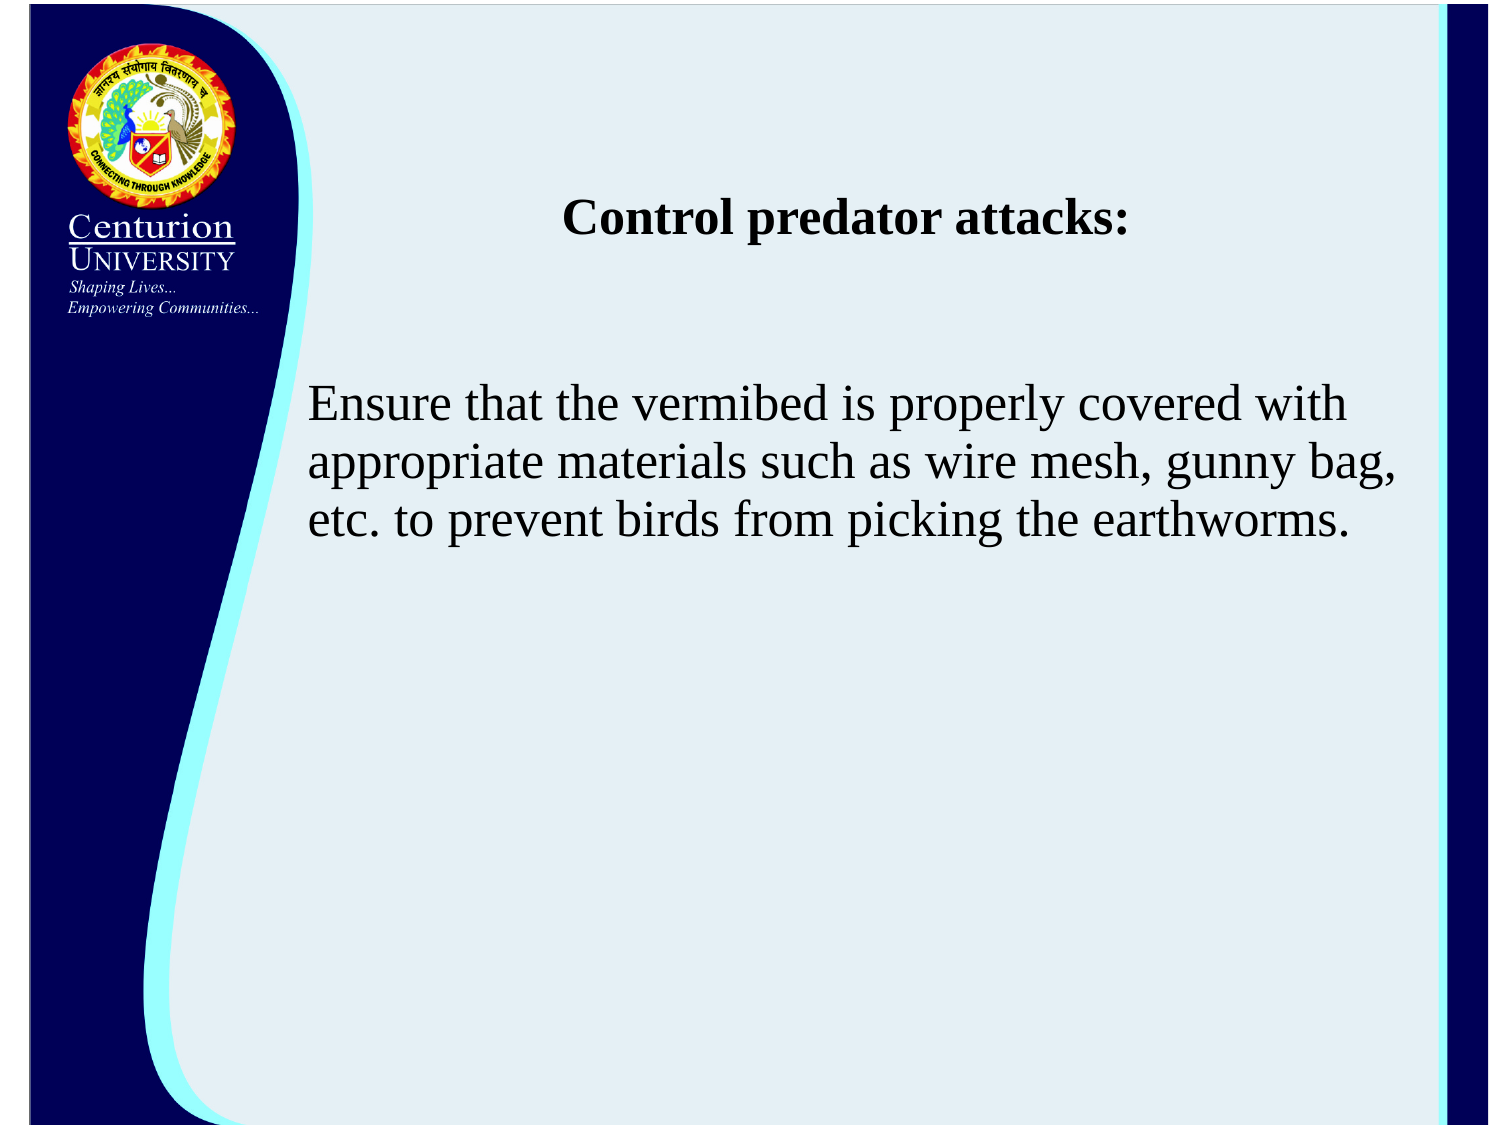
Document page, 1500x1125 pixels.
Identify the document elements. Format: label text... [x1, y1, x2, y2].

picture [29, 4, 1489, 1125]
list Ensure that the vermibed is properly covered with appropriate materials such as wire mesh, gunny bag, etc. to prevent birds from picking the earthworms. [307, 369, 1424, 635]
title Control predator attacks: [443, 176, 1249, 359]
